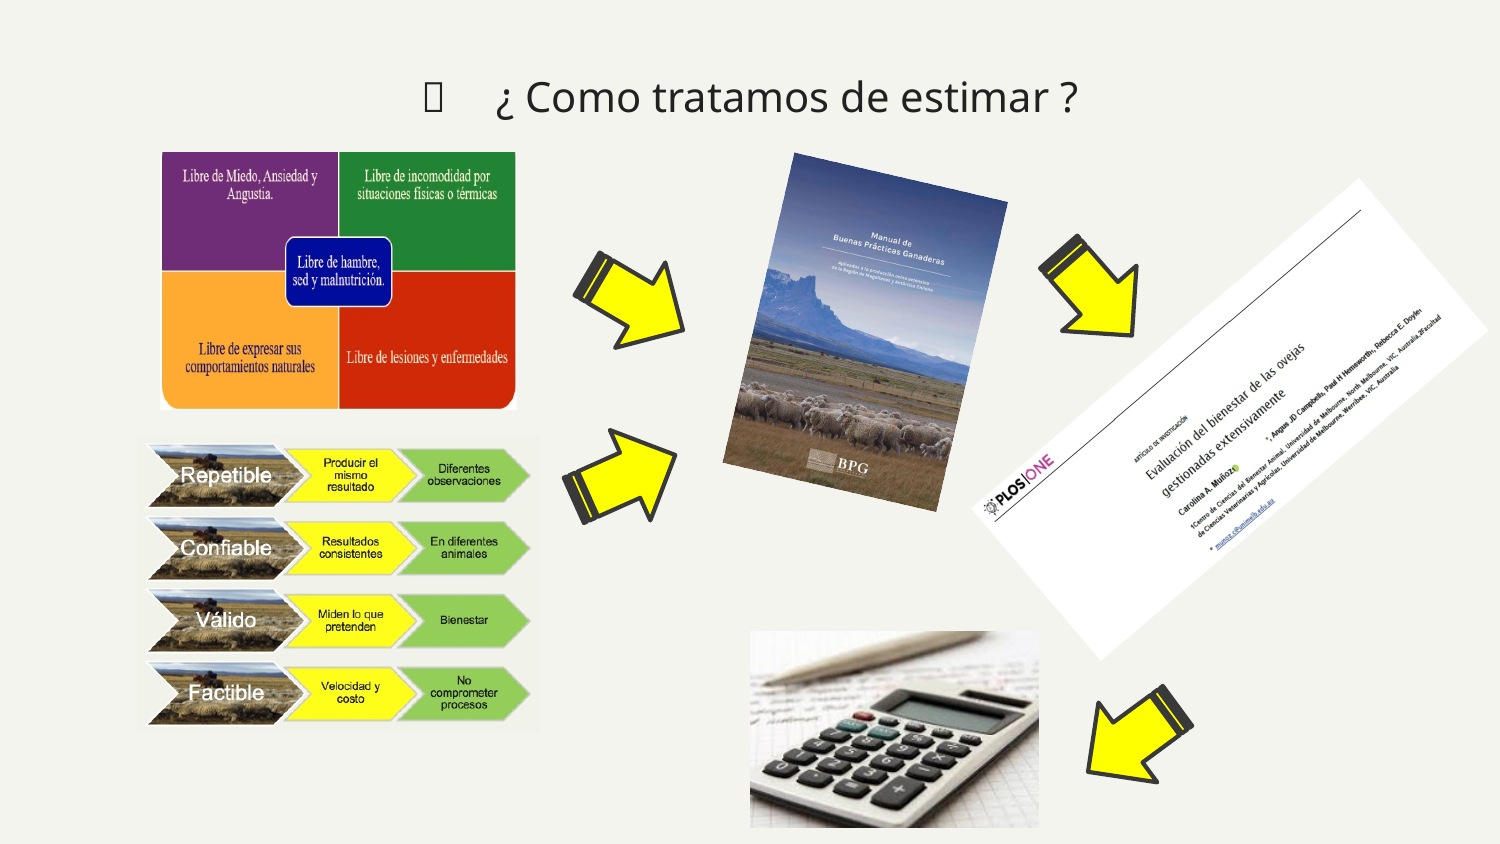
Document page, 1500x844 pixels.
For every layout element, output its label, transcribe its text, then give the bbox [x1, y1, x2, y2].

text_box ¿ Como tratamos de estimar ? [116, 56, 1383, 136]
text_box [1037, 233, 1139, 317]
picture [749, 630, 1039, 828]
picture [137, 435, 540, 732]
picture [723, 169, 1488, 660]
picture [159, 151, 517, 411]
text_box [561, 428, 678, 525]
text_box [1085, 683, 1195, 785]
text_box [116, 136, 1383, 169]
text_box [572, 250, 686, 350]
